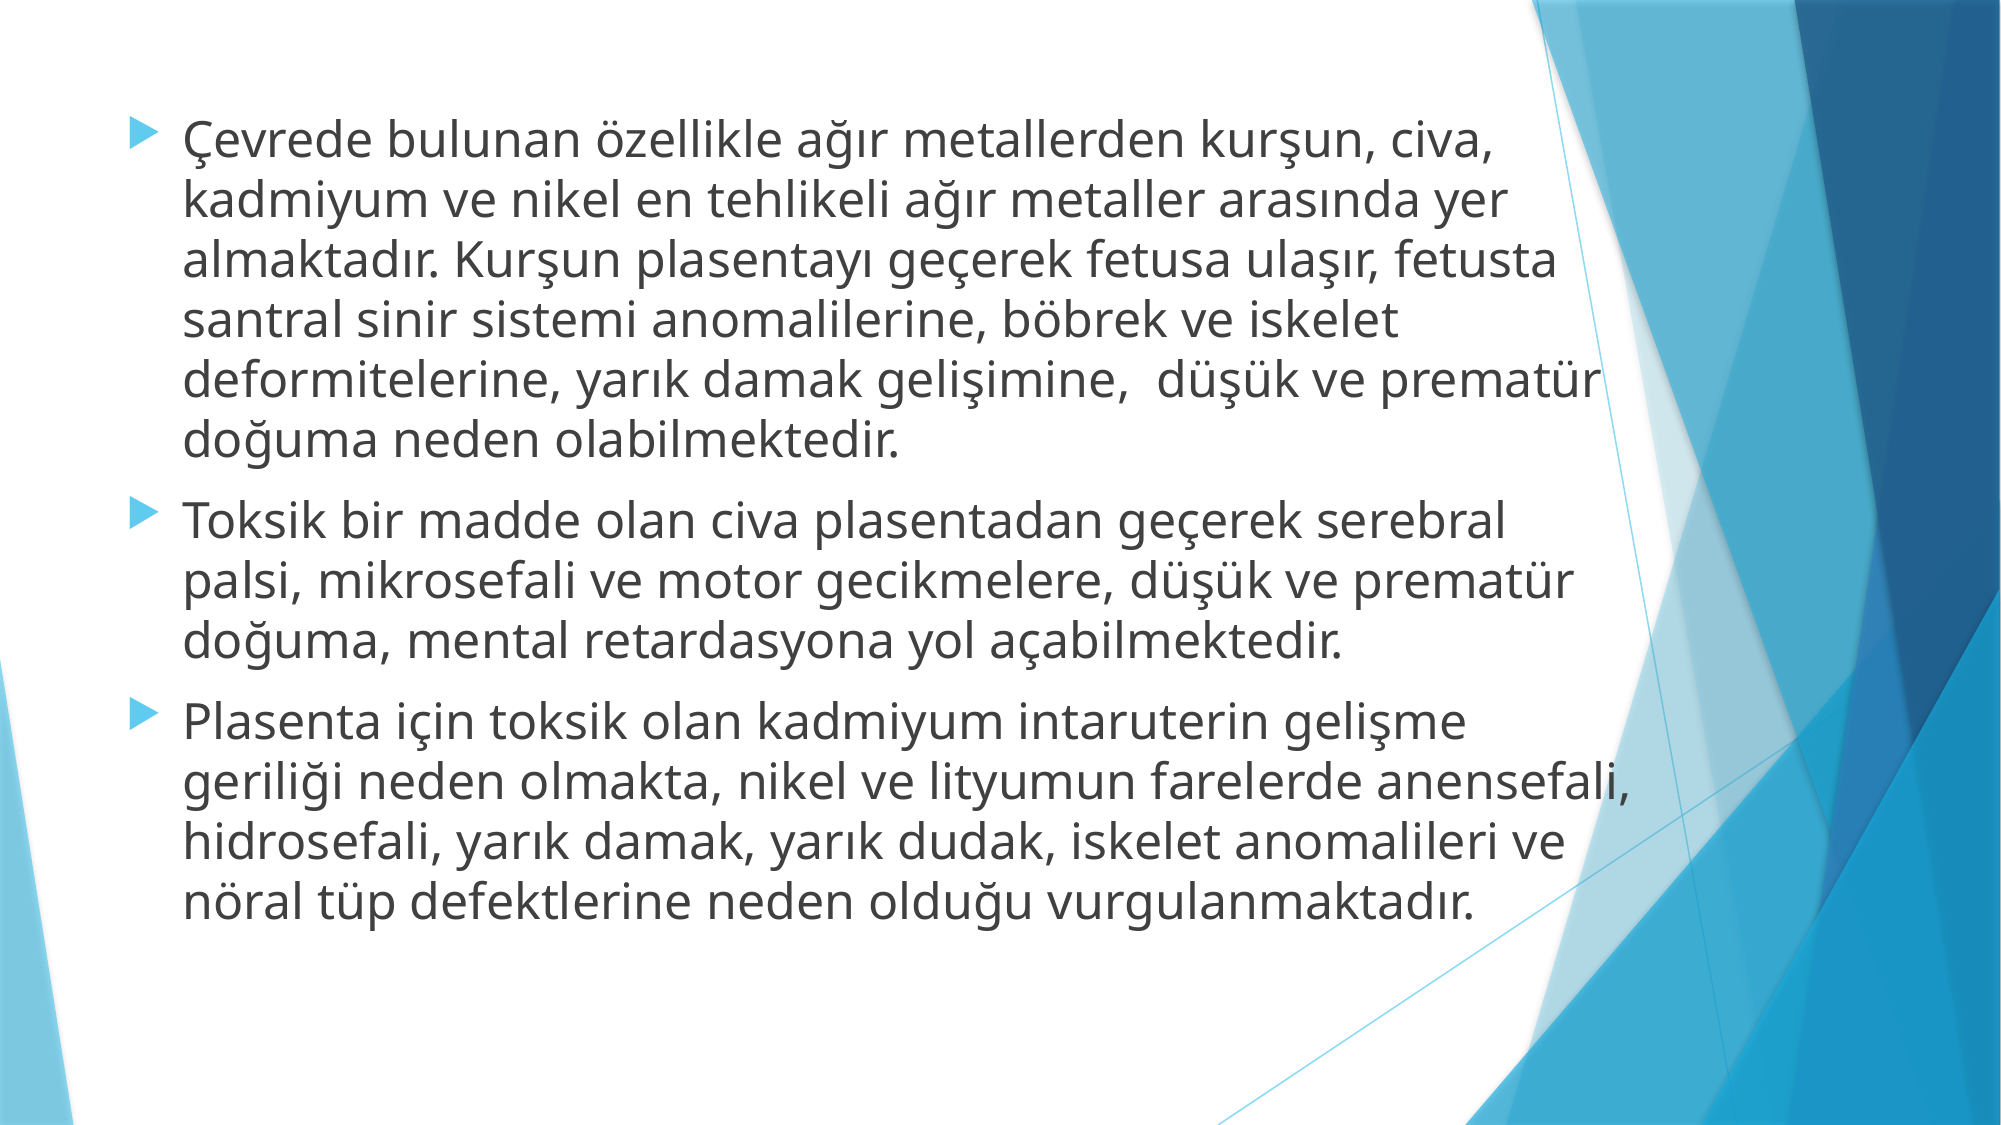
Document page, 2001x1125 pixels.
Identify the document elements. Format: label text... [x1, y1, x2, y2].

list Çevrede bulunan özellikle ağır metallerden kurşun, civa, kadmiyum ve nikel en tehlikeli ağır metaller arasında yer almaktadır. Kurşun plasentayı geçerek fetusa ulaşır, fetusta santral sinir sistemi anomalilerine, böbrek ve iskelet deformitelerine, yarık damak gelişimine, düşük ve prematür doğuma neden olabilmektedir. Toksik bir madde olan civa plasentadan geçerek serebral palsi, mikrosefali ve motor gecikmelere, düşük ve prematür doğuma, mental retardasyona yol açabilmektedir. Plasenta için toksik olan kadmiyum intaruterin gelişme geriliği neden olmakta, nikel ve lityumun farelerde anensefali, hidrosefali, yarık damak, yarık dudak, iskelet anomalileri ve nöral tüp defektlerine neden olduğu vurgulanmaktadır. [111, 99, 1650, 991]
